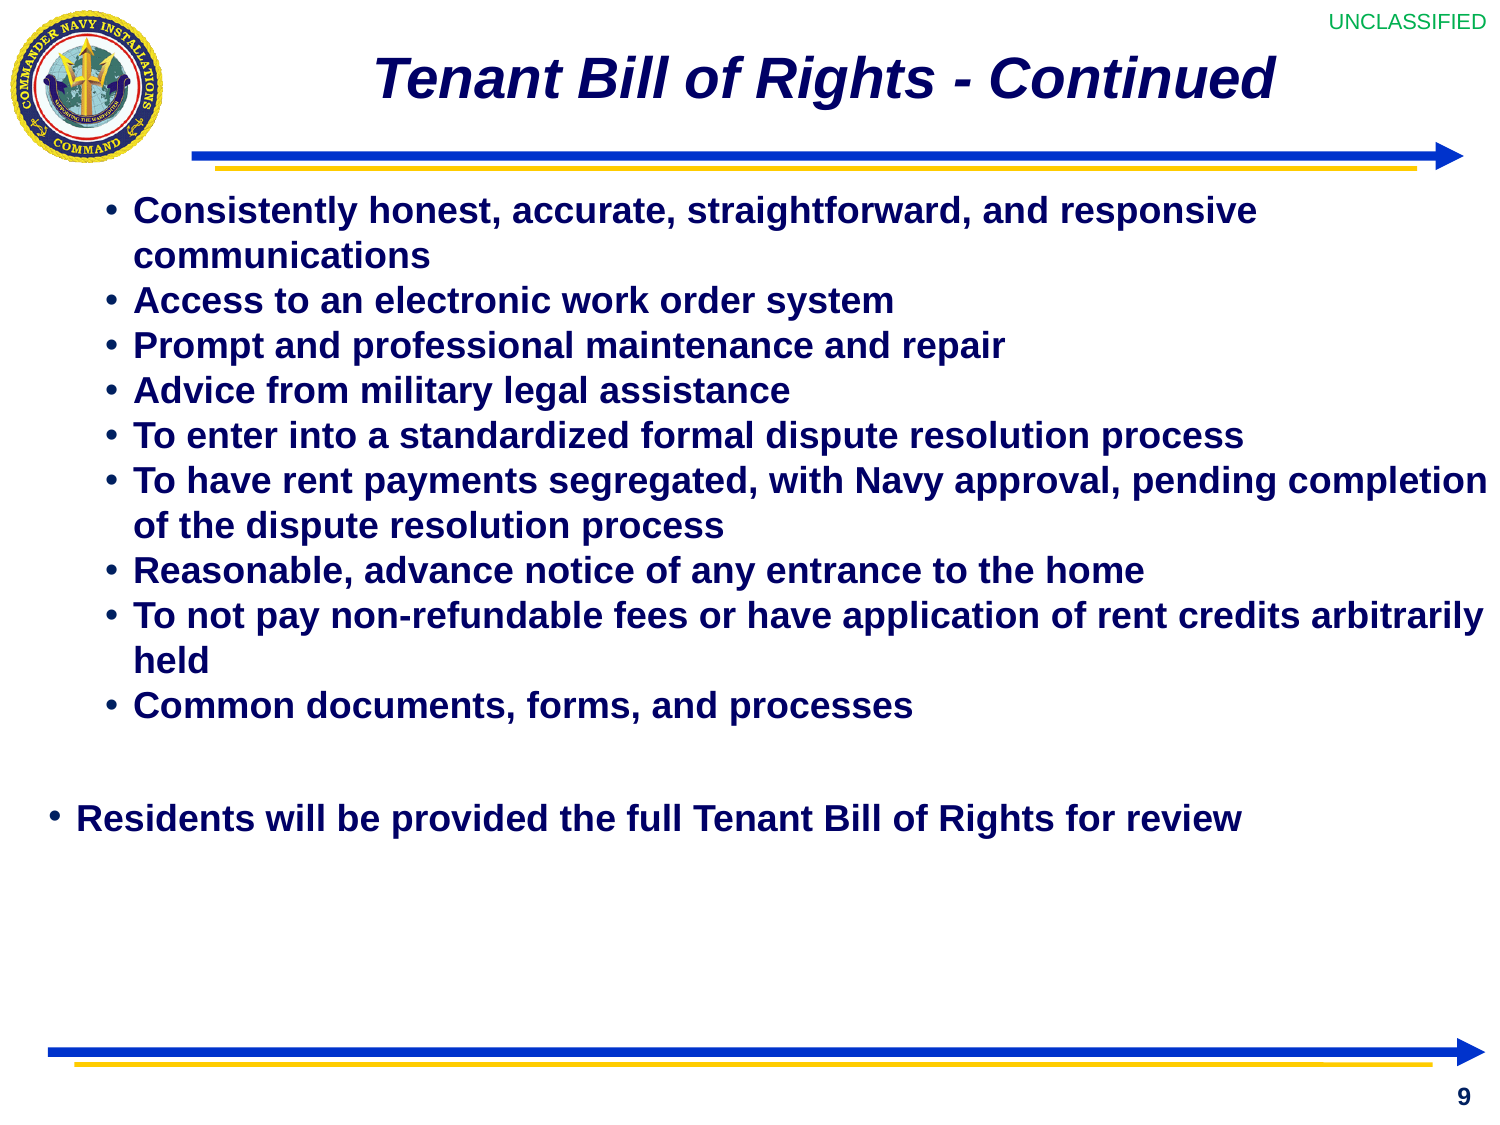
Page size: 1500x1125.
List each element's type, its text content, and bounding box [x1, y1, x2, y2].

picture [10, 10, 163, 163]
slide_number 9 [1439, 1070, 1490, 1122]
title Tenant Bill of Rights - Continued [187, 39, 1463, 111]
list Consistently honest, accurate, straightforward, and responsive communications Access to an electronic work order system Prompt and professional maintenance and repair Advice from military legal assistance To enter into a standardized formal dispute resolution process To have rent payments segregated, with Navy approval, pending completion of the dispute resolution process Reasonable, advance notice of any entrance to the home To not pay non-refundable fees or have application of rent credits arbitrarily held Common documents, forms, and processes Residents will be provided the full Tenant Bill of Rights for review [32, 178, 1500, 1003]
